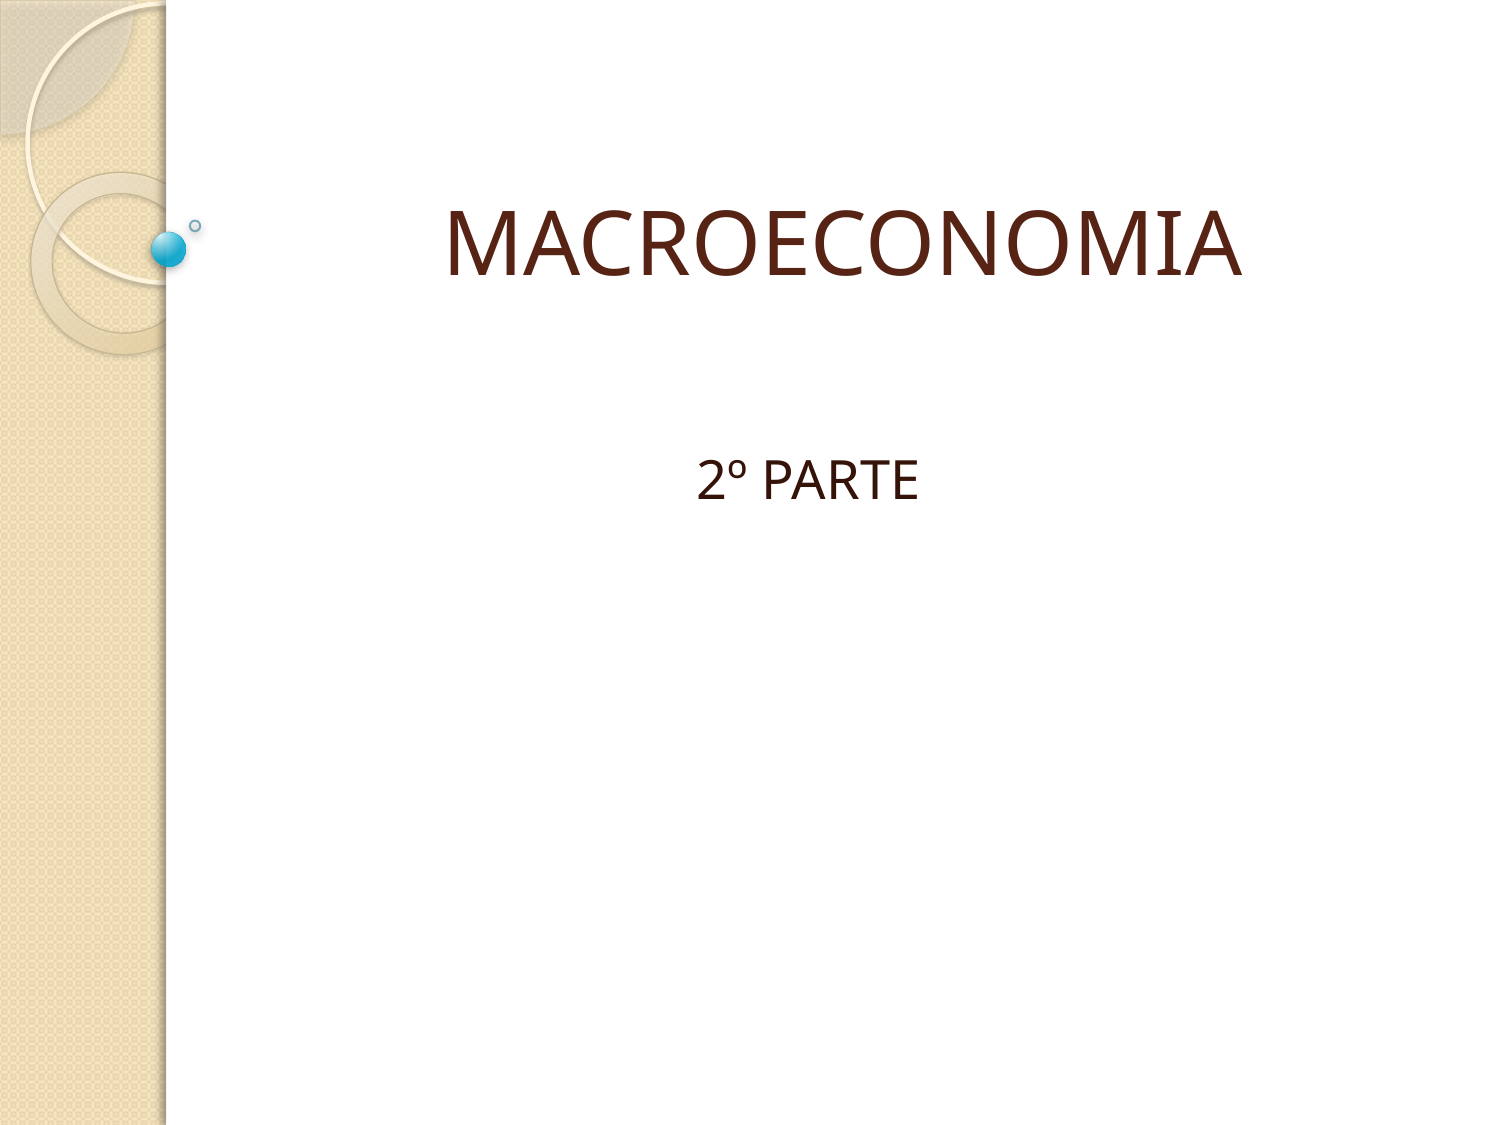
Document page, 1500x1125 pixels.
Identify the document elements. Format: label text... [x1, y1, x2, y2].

title MACROECONOMIA [234, 59, 1450, 301]
subtitle 2º PARTE [198, 445, 1415, 734]
